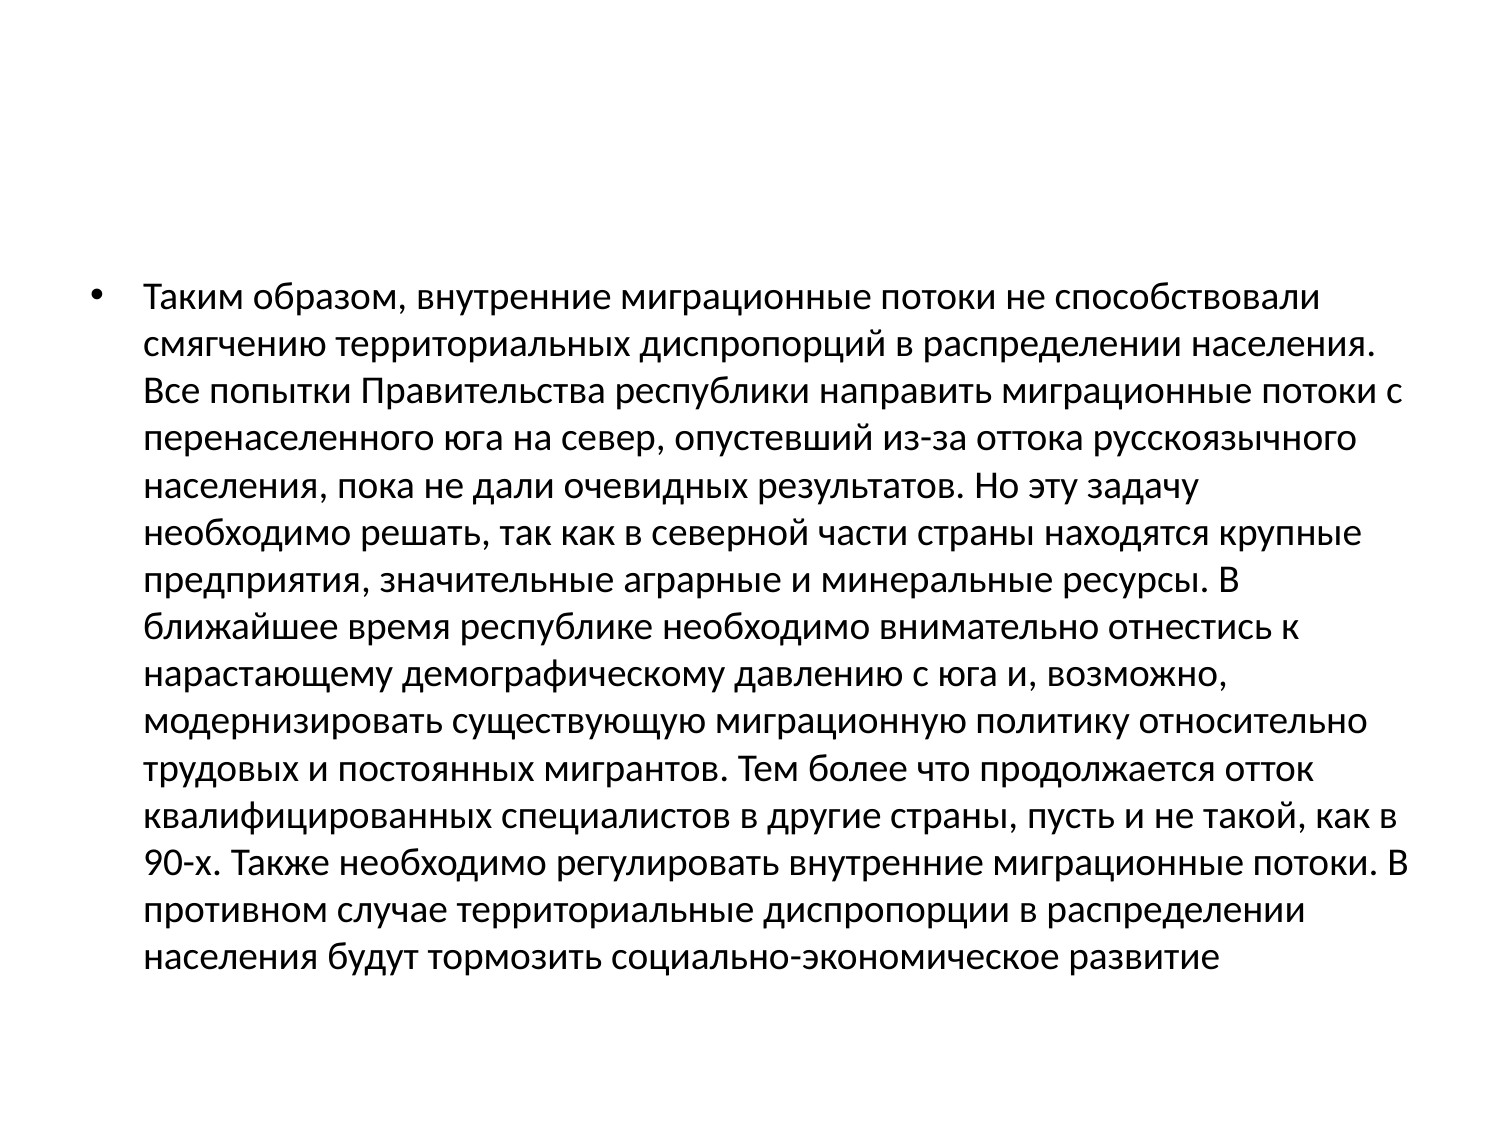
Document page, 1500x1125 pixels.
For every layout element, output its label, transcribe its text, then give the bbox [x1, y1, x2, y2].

list Таким образом, внутренние миграционные потоки не способствовали смягчению территориальных диспропорций в распределении населения. Все попытки Правительства республики направить миграционные потоки с перенаселенного юга на север, опустевший из-за оттока русскоязычного населения, пока не дали очевидных результатов. Но эту задачу необходимо решать, так как в северной части страны находятся крупные предприятия, значительные аграрные и минеральные ресурсы. В ближайшее время республике необходимо внимательно отнестись к нарастающему демографическому давлению с юга и, возможно, модернизировать существующую миграционную политику относительно трудовых и постоянных мигрантов. Тем более что продолжается отток квалифицированных специалистов в другие страны, пусть и не такой, как в 90-х. Также необходимо регулировать внутренние миграционные потоки. В противном случае территориальные диспропорции в распределении населения будут тормозить социально-экономическое развитие [75, 262, 1425, 1005]
